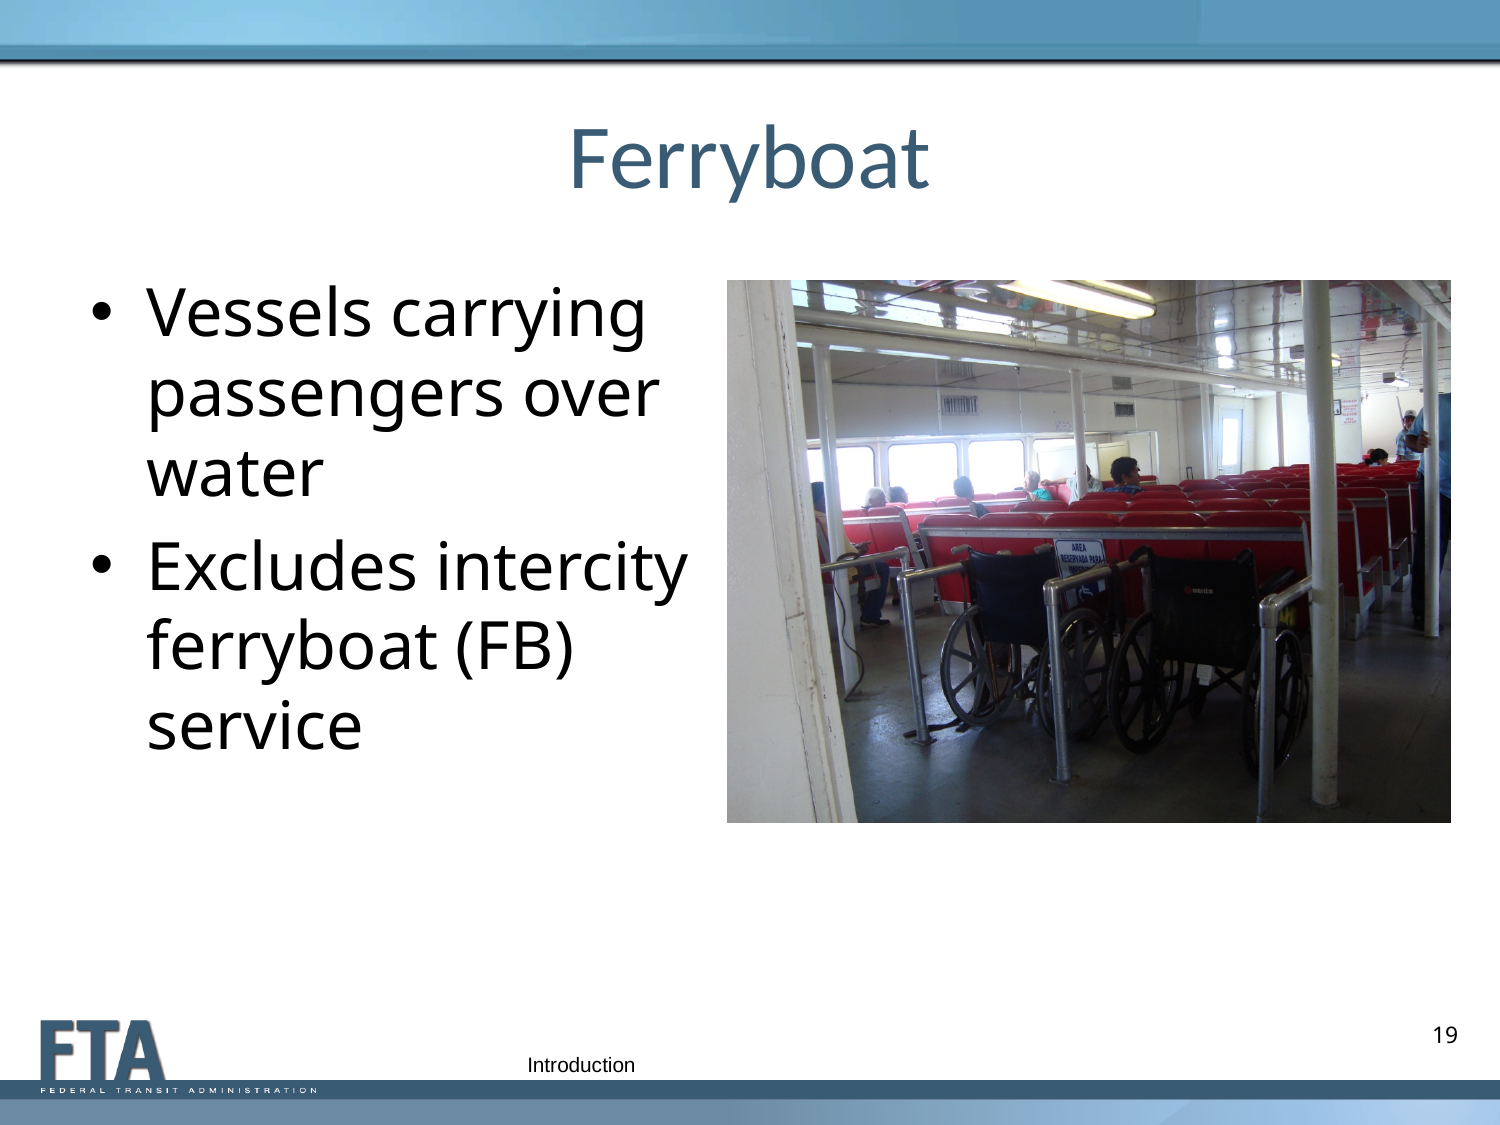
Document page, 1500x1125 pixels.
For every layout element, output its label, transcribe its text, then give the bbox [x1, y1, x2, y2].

picture [726, 280, 1451, 823]
picture [0, 0, 1500, 72]
text_box Introduction [512, 1044, 988, 1105]
title Ferryboat [74, 71, 1426, 233]
slide_number 19 [1417, 1012, 1492, 1073]
picture [0, 1013, 1500, 1125]
list Vessels carrying passengers over water Excludes intercity ferryboat (FB) service [74, 262, 719, 1006]
